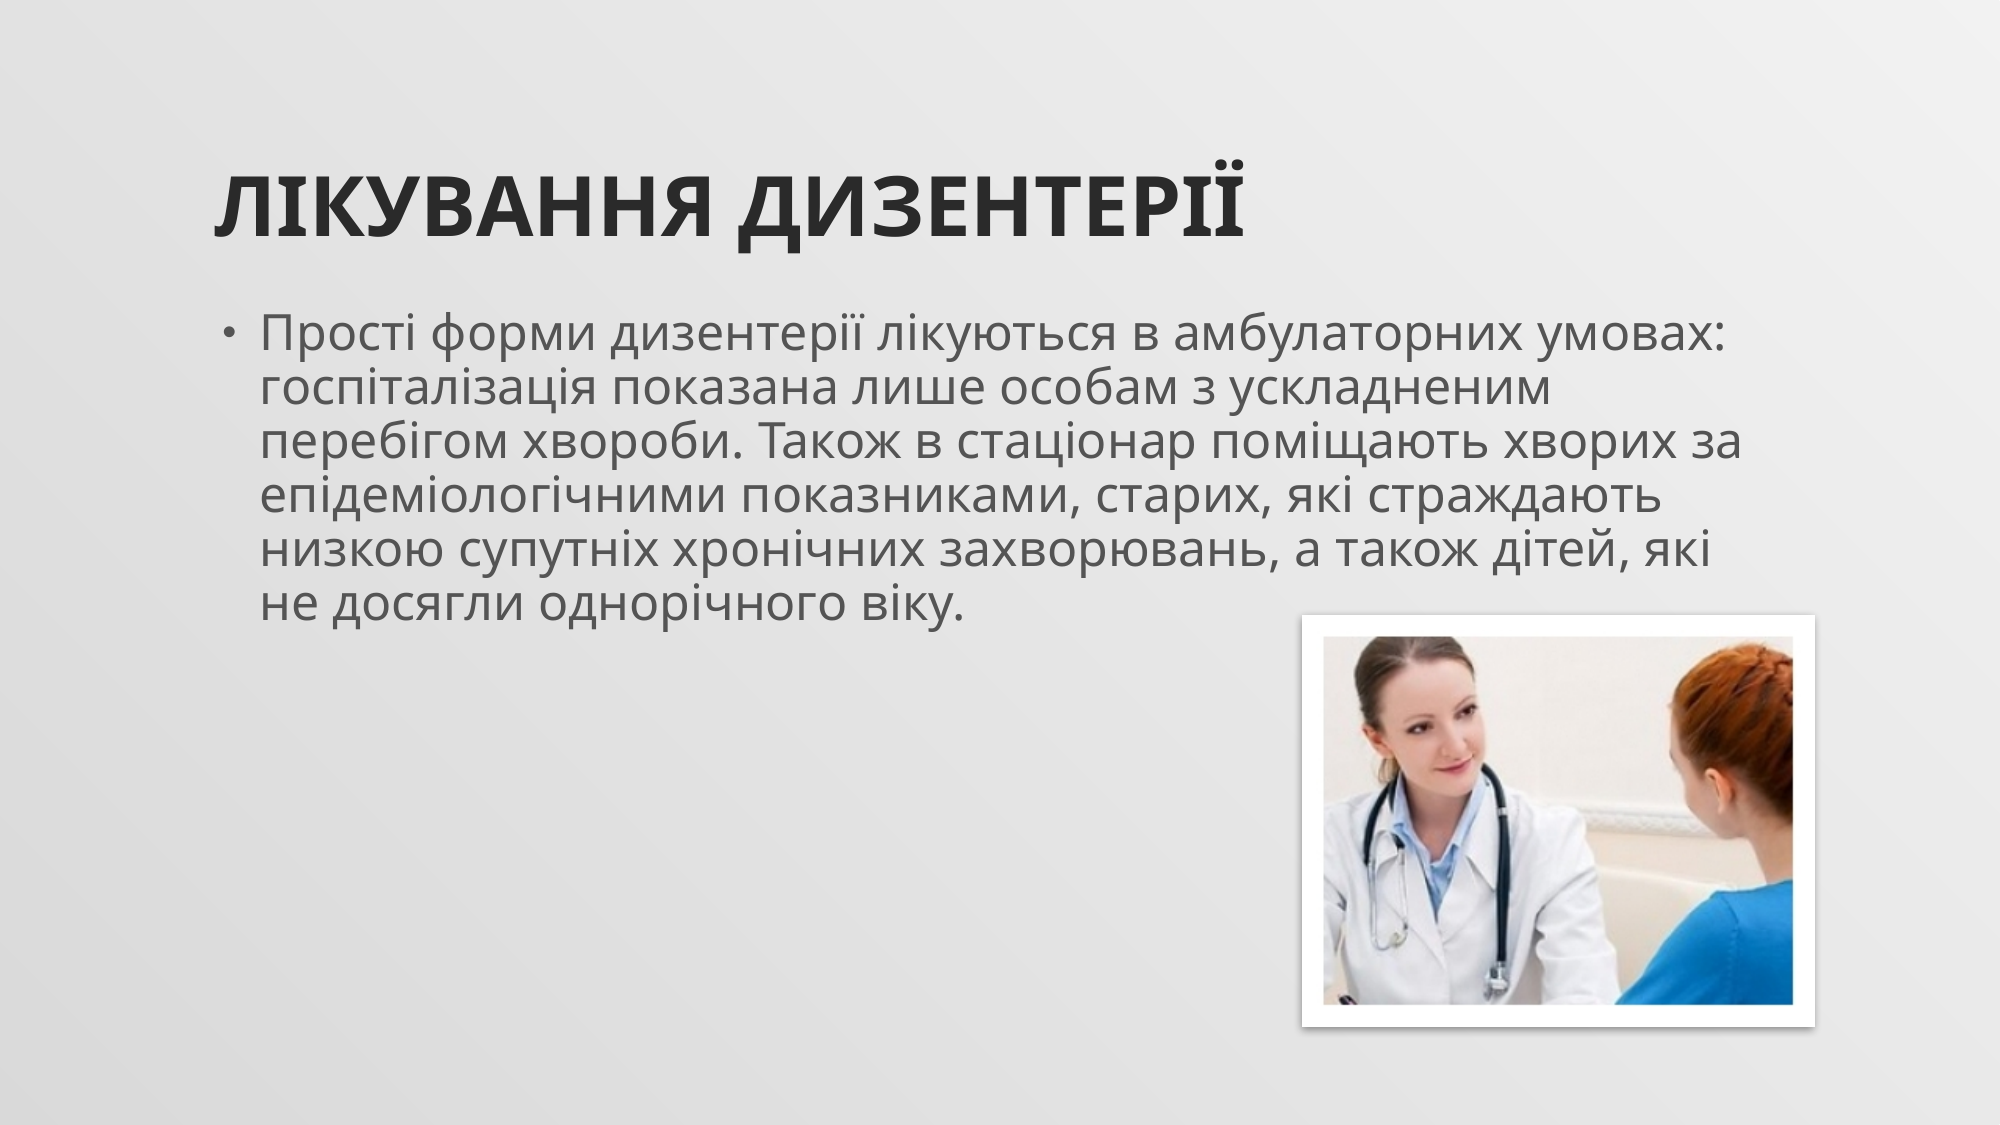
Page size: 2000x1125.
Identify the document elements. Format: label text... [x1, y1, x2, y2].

title Лікування дизентерії [199, 45, 1800, 263]
list Прості форми дизентерії лікуються в амбулаторних умовах: госпіталізація показана лише особам з ускладненим перебігом хвороби. Також в стаціонар поміщають хворих за епідеміологічними показниками, старих, які страждають низкою супутніх хронічних захворювань, а також дітей, які не досягли однорічного віку. [199, 299, 1800, 1013]
picture [1316, 629, 1801, 1013]
